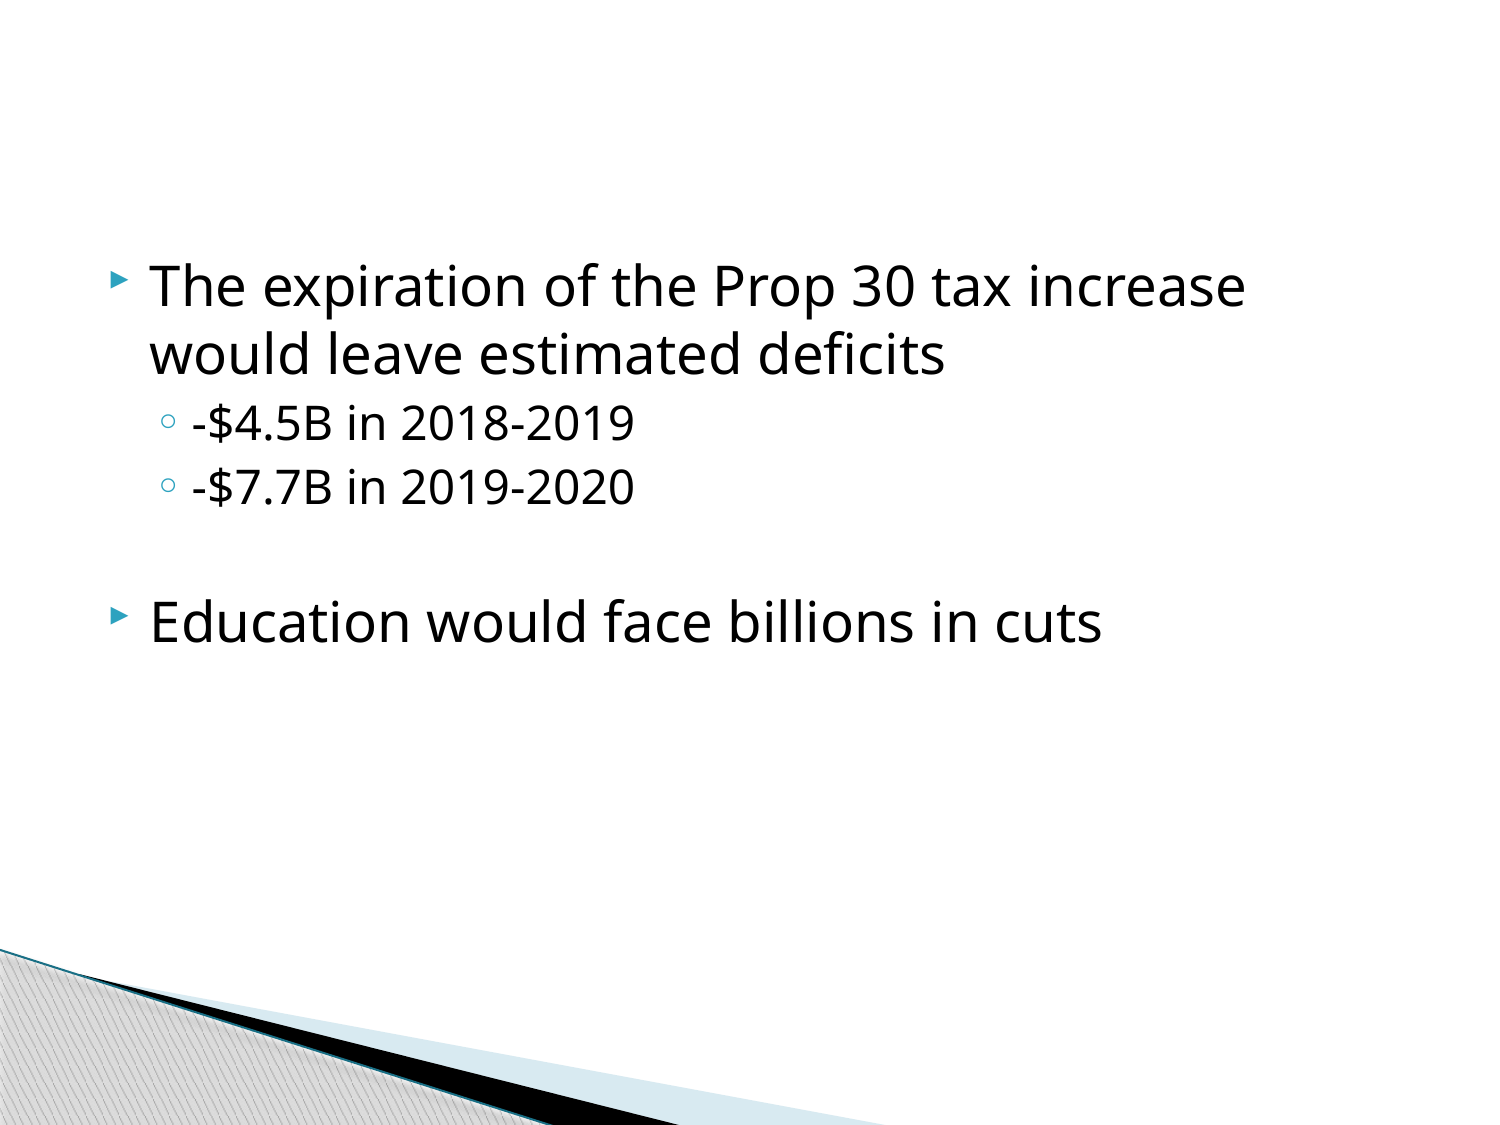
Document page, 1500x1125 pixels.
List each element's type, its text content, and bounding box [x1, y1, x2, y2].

list The expiration of the Prop 30 tax increase would leave estimated deficits -$4.5B in 2018-2019 -$7.7B in 2019-2020 Education would face billions in cuts [75, 243, 1425, 986]
